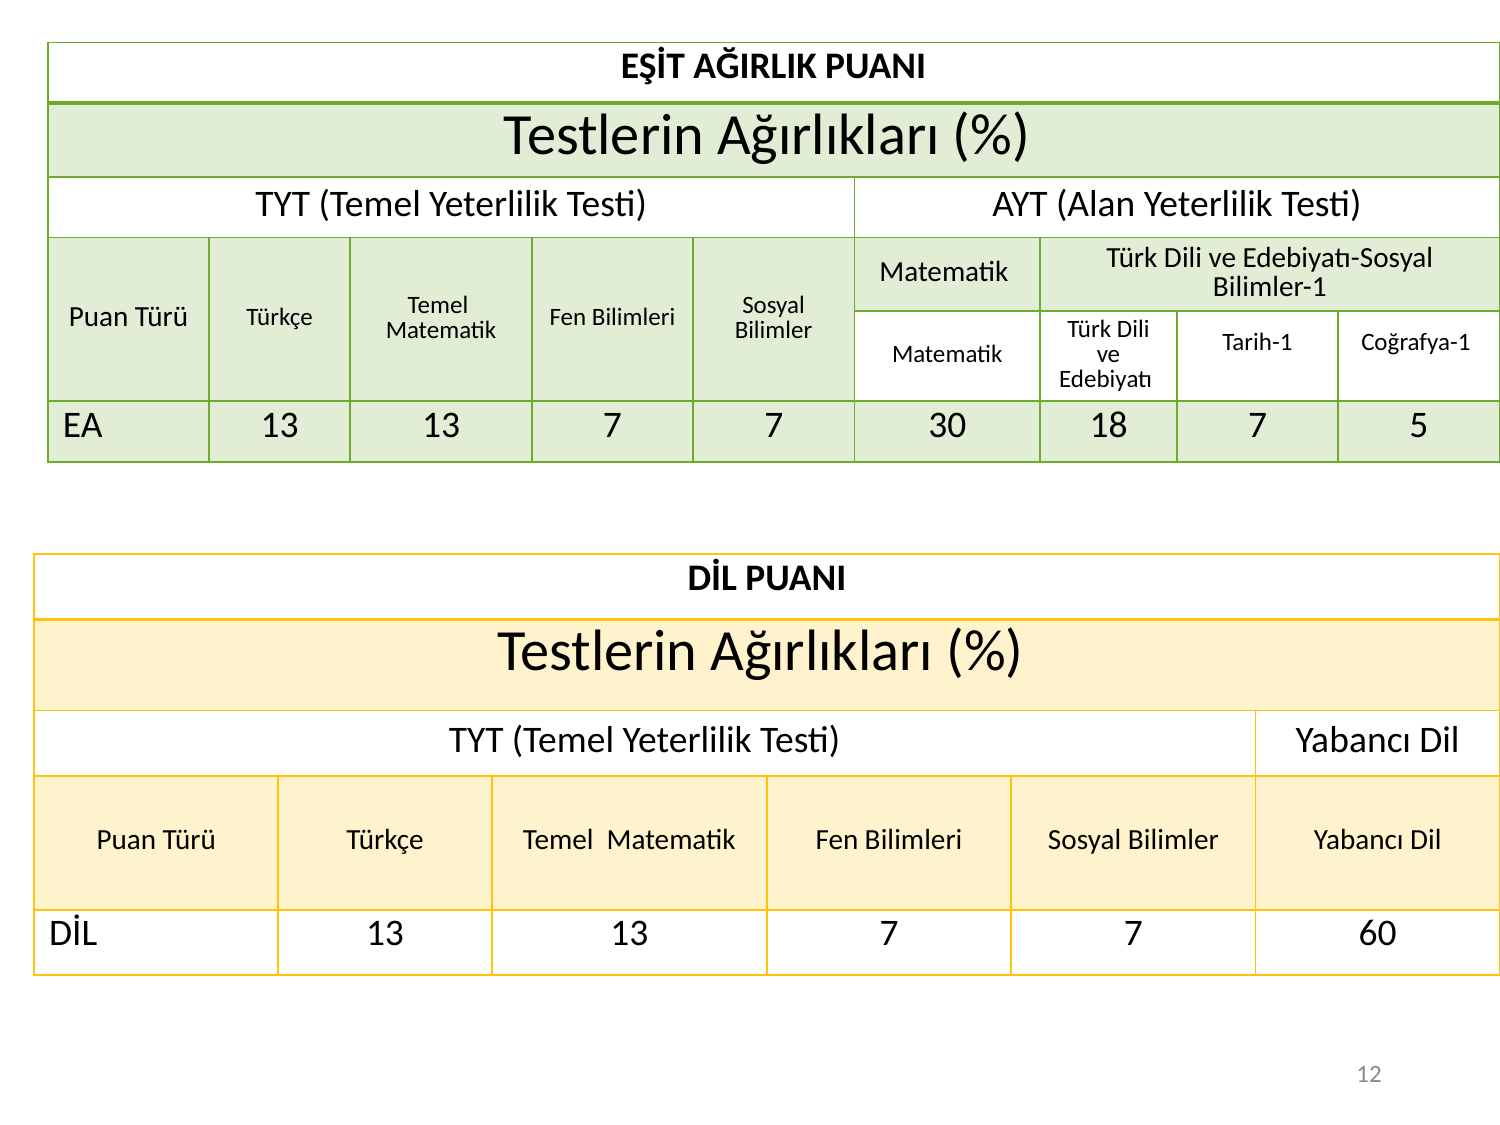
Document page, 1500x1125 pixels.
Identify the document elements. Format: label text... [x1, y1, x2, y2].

table_cell Yabancı Dil [1256, 777, 1499, 909]
table_cell Puan Türü [49, 238, 208, 400]
table_cell Coğrafya-1 [1339, 312, 1499, 400]
table_cell 7 [1178, 402, 1337, 461]
table_cell DİL [35, 911, 277, 974]
table_cell EA [49, 402, 208, 461]
table_cell 13 [493, 911, 766, 974]
table_cell Testlerin Ağırlıkları (%) [35, 621, 1499, 710]
slide_number 12 [1059, 1042, 1397, 1103]
table_cell Türk Dili ve Edebiyatı [1041, 312, 1176, 400]
table_header EŞİT AĞIRLIK PUANI [49, 43, 1499, 101]
table_cell 60 [1256, 911, 1499, 974]
table_cell AYT (Alan Yeterlilik Testi) [855, 178, 1499, 237]
table_cell 7 [533, 402, 692, 461]
table_cell Matematik [855, 312, 1039, 400]
table_cell Türk Dili ve Edebiyatı-Sosyal Bilimler-1 [1041, 238, 1499, 310]
table_cell Yabancı Dil [1256, 711, 1499, 775]
table_cell Puan Türü [35, 777, 277, 909]
table_cell Türkçe [279, 777, 491, 909]
table_cell 13 [351, 402, 531, 461]
table_cell Sosyal Bilimler [694, 238, 854, 400]
table_cell TYT (Temel Yeterlilik Testi) [35, 711, 1255, 775]
table_cell Fen Bilimleri [768, 777, 1010, 909]
table_cell 30 [855, 402, 1039, 461]
table_cell Temel Matematik [351, 238, 531, 400]
table_cell Temel Matematik [493, 777, 766, 909]
table_cell 18 [1041, 402, 1176, 461]
table_cell Tarih-1 [1178, 312, 1337, 400]
table_header DİL PUANI [35, 555, 1499, 618]
table_cell 7 [1012, 911, 1255, 974]
table_cell 7 [768, 911, 1010, 974]
table_cell Fen Bilimleri [533, 238, 692, 400]
table_cell Sosyal Bilimler [1012, 777, 1255, 909]
table_cell Testlerin Ağırlıkları (%) [49, 105, 1499, 176]
table_cell TYT (Temel Yeterlilik Testi) [49, 178, 854, 237]
table_cell 13 [210, 402, 349, 461]
table_cell 5 [1339, 402, 1499, 461]
table_cell Matematik [855, 238, 1039, 310]
table_cell Türkçe [210, 238, 349, 400]
table_cell 13 [279, 911, 491, 974]
table_cell 7 [694, 402, 854, 461]
